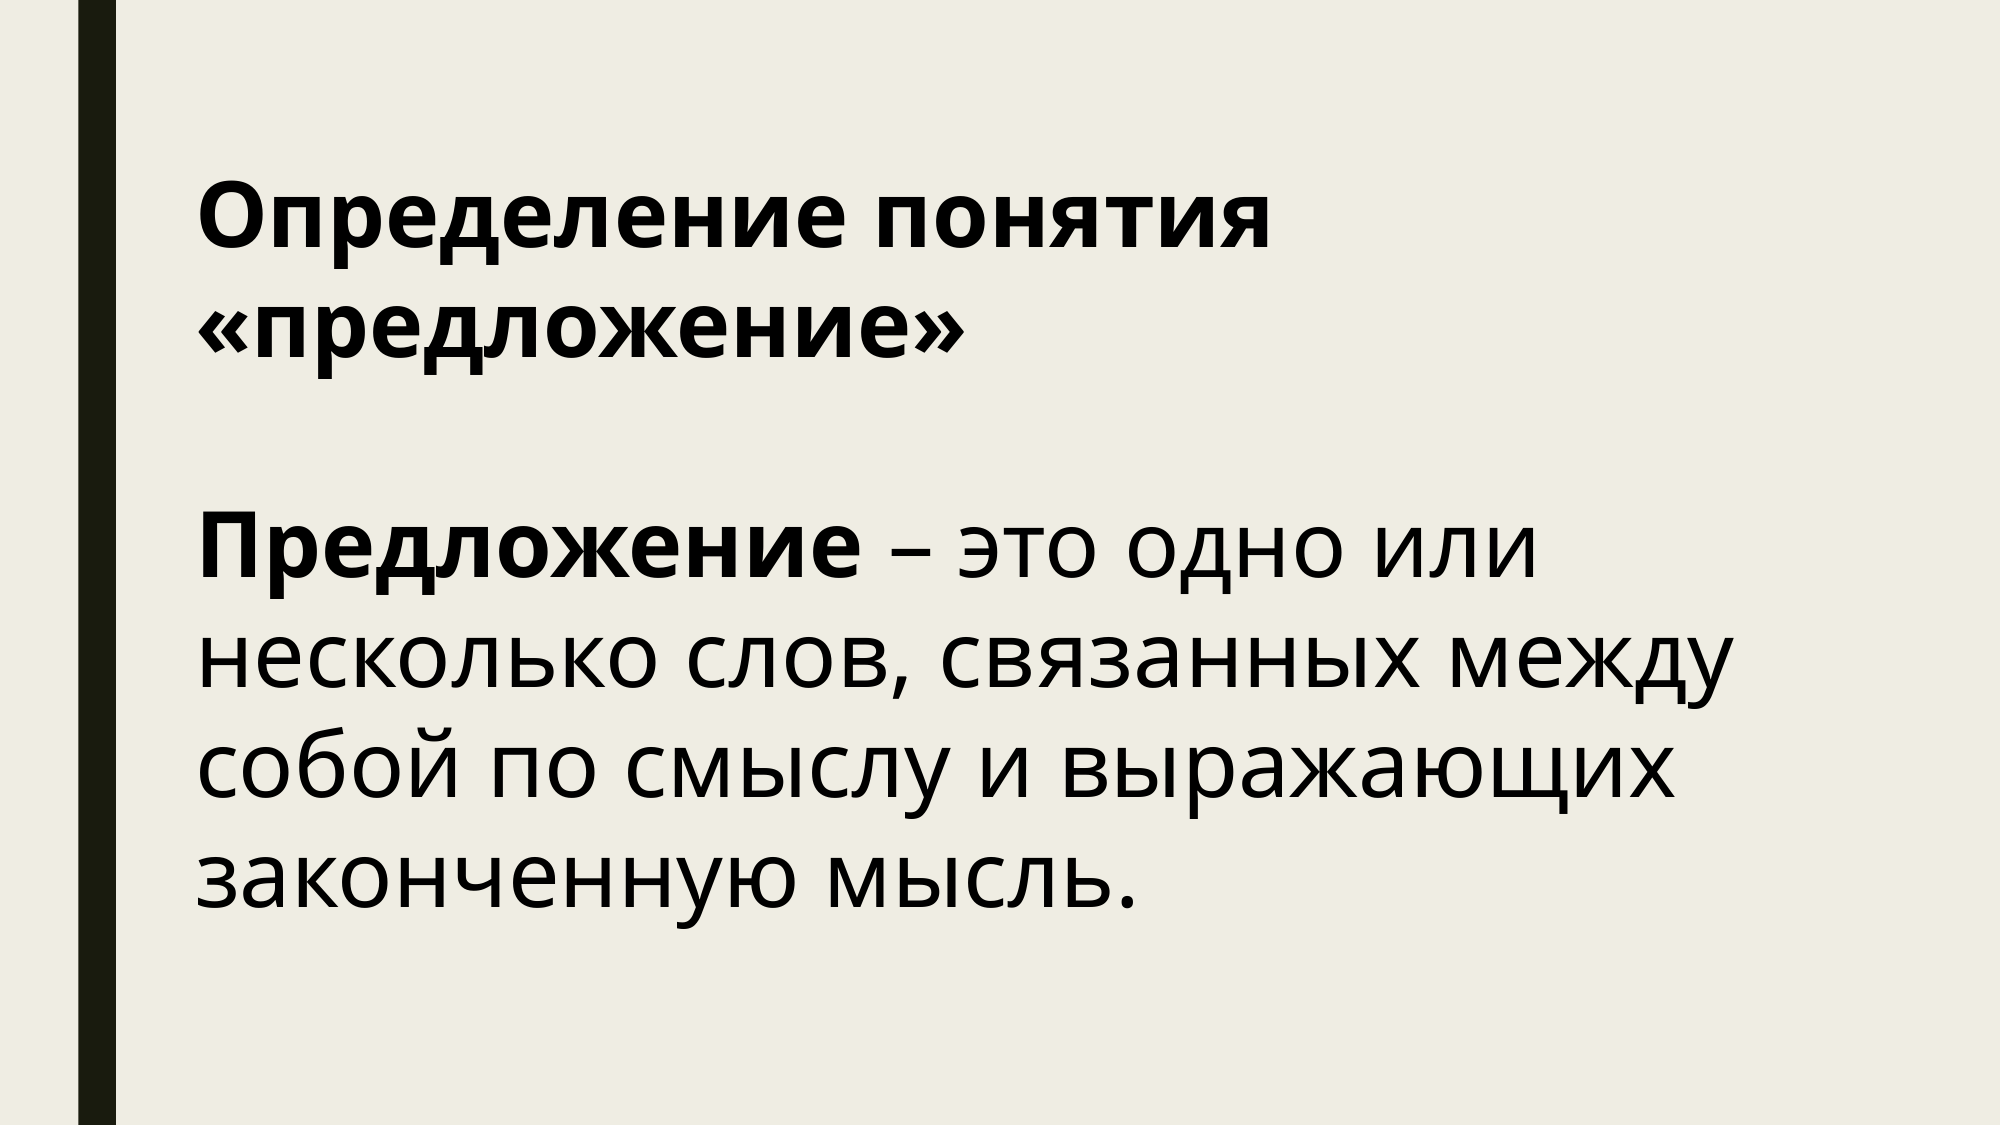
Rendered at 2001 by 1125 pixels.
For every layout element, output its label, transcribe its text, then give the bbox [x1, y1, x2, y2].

text_box Определение понятия «предложение» Предложение – это одно или несколько слов, связанных между собой по смыслу и выражающих законченную мысль. [180, 148, 2000, 978]
